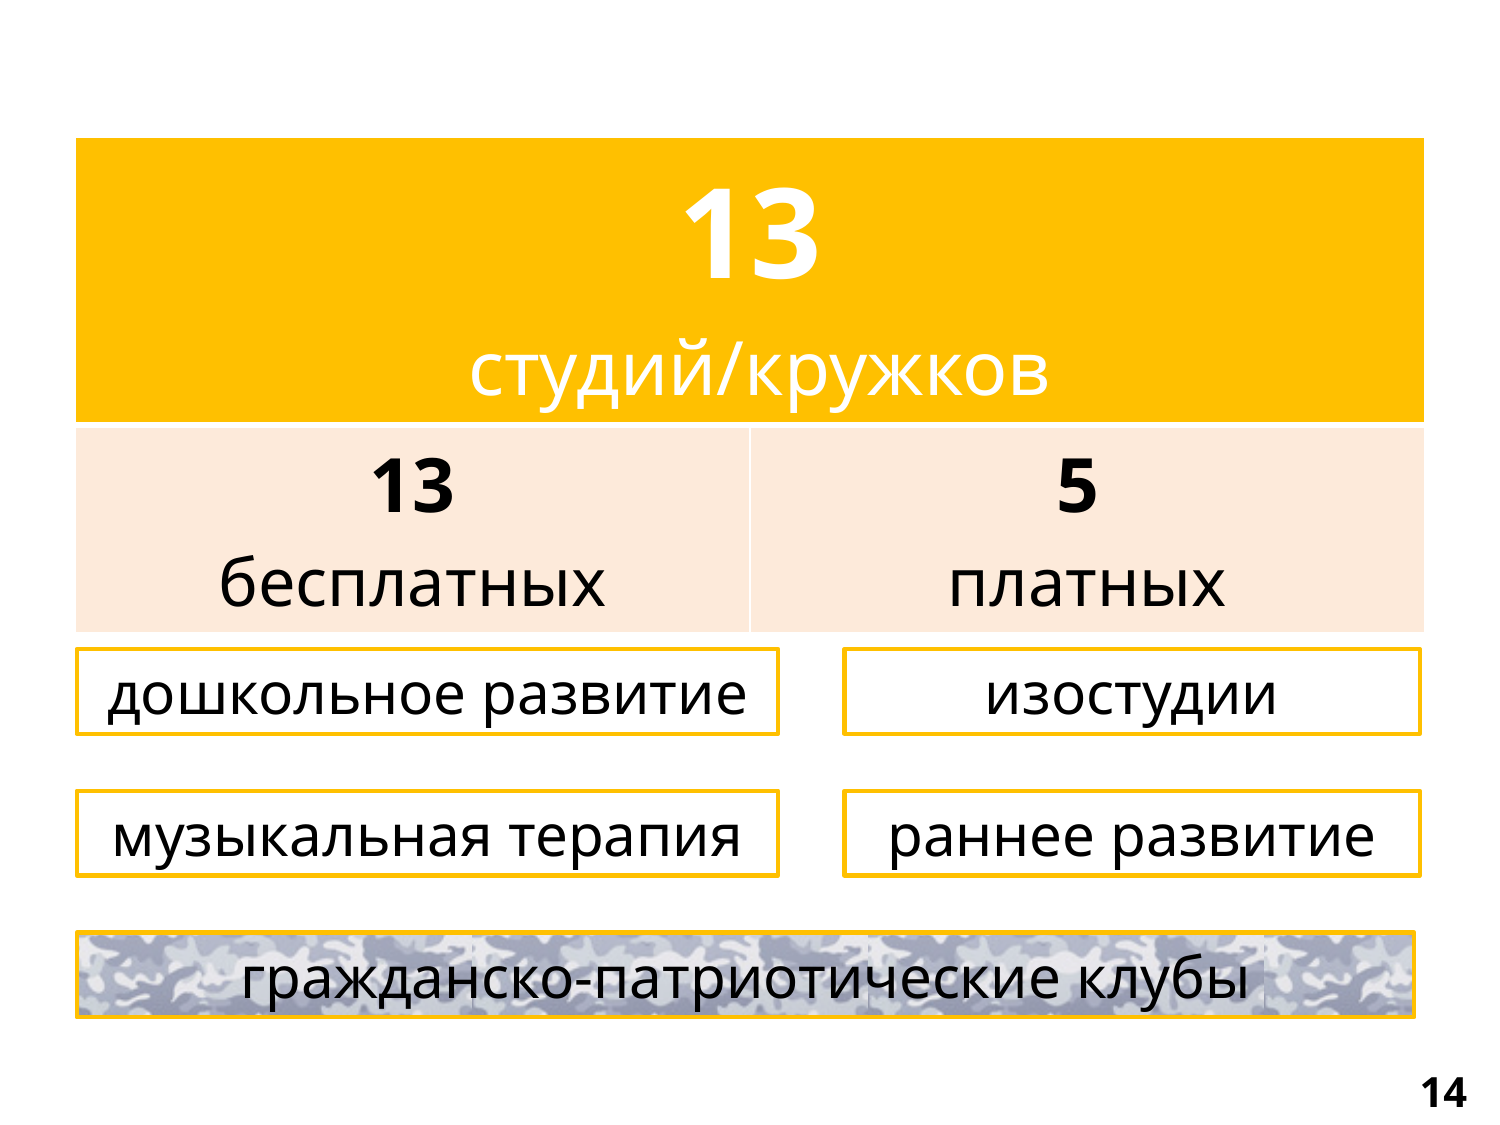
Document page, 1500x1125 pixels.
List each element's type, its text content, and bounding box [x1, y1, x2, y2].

text_box 14 [1404, 1058, 1495, 1125]
table_cell 5 платных [751, 428, 1424, 632]
text_box раннее развитие [842, 789, 1422, 878]
text_box изостудии [842, 647, 1422, 736]
text_box дошкольное развитие [75, 647, 780, 736]
text_box музыкальная терапия [75, 789, 780, 878]
text_box гражданско-патриотические клубы [75, 930, 1416, 1019]
table_cell 13 бесплатных [76, 428, 749, 632]
table_header 13 студий/кружков [76, 138, 1424, 422]
